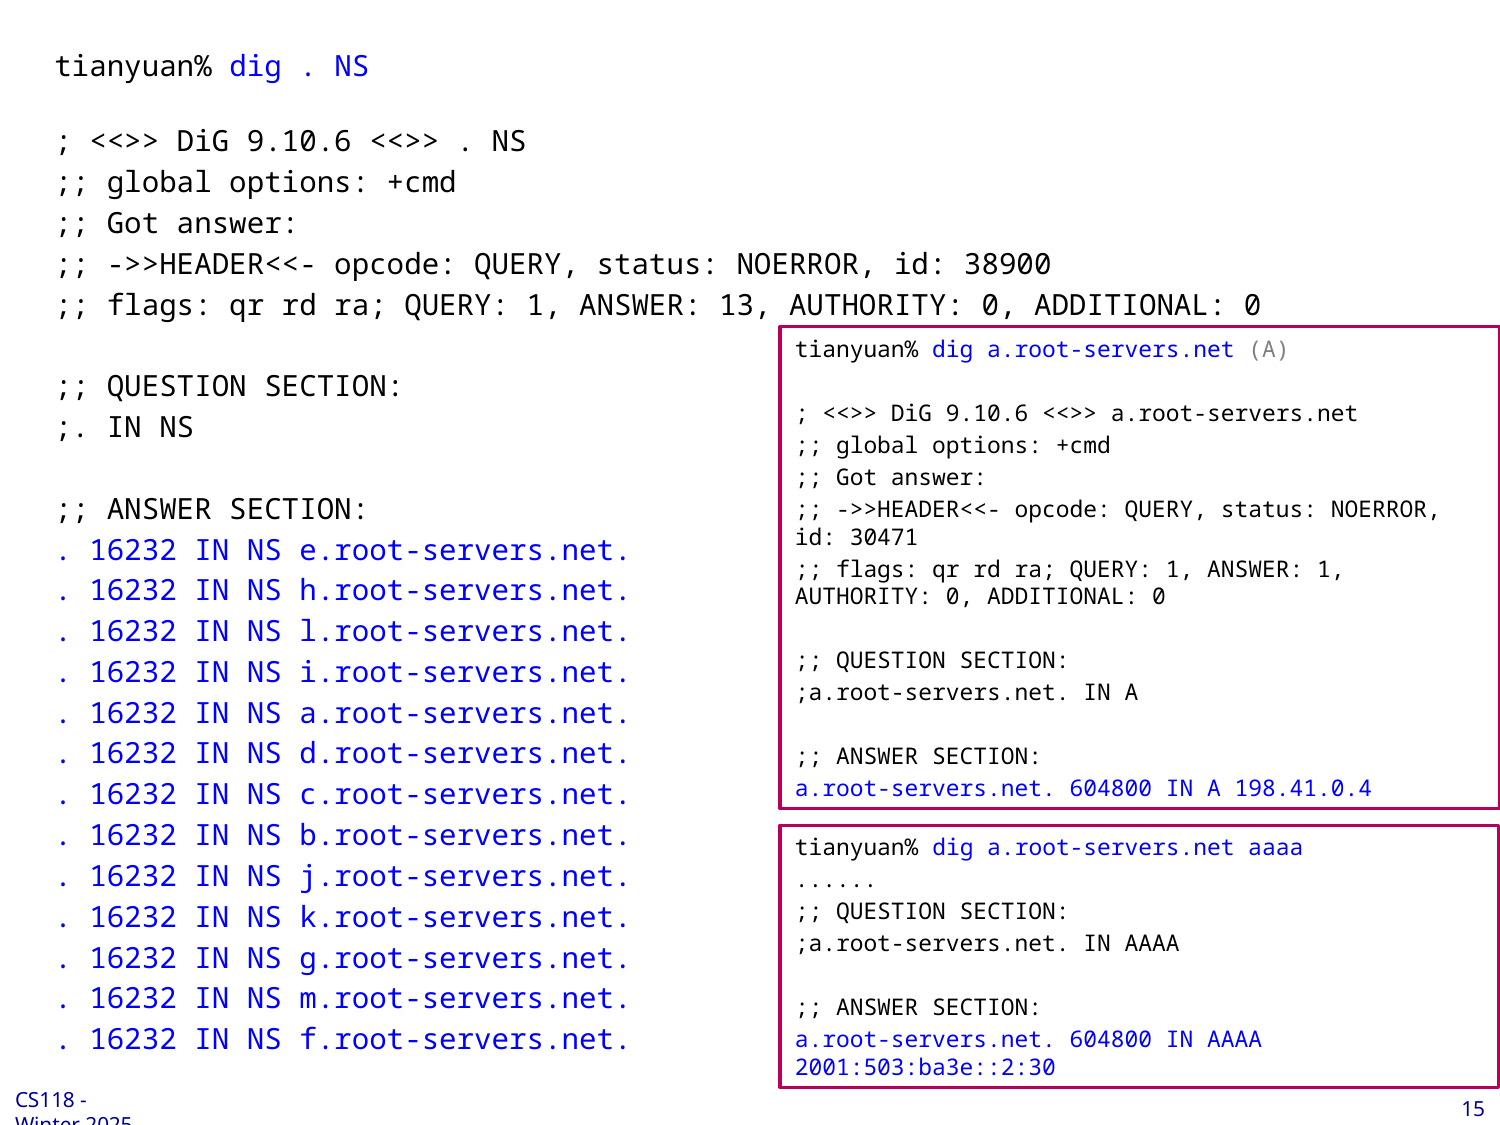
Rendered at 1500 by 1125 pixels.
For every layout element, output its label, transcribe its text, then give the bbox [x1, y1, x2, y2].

footer CS118 - Winter 2025 [0, 1099, 169, 1125]
slide_number 15 [1424, 1094, 1500, 1125]
text_box tianyuan% dig . NS ; <<>> DiG 9.10.6 <<>> . NS ;; global options: +cmd ;; Got answer: ;; ->>HEADER<<- opcode: QUERY, status: NOERROR, id: 38900 ;; flags: qr rd ra; QUERY: 1, ANSWER: 13, AUTHORITY: 0, ADDITIONAL: 0 ;; QUESTION SECTION: ;. IN NS ;; ANSWER SECTION: . 16232 IN NS e.root-servers.net. . 16232 IN NS h.root-servers.net. . 16232 IN NS l.root-servers.net. . 16232 IN NS i.root-servers.net. . 16232 IN NS a.root-servers.net. . 16232 IN NS d.root-servers.net. . 16232 IN NS c.root-servers.net. . 16232 IN NS b.root-servers.net. . 16232 IN NS j.root-servers.net. . 16232 IN NS k.root-servers.net. . 16232 IN NS g.root-servers.net. . 16232 IN NS m.root-servers.net. . 16232 IN NS f.root-servers.net. [39, 39, 1469, 1063]
text_box tianyuan% dig a.root-servers.net (A) ; <<>> DiG 9.10.6 <<>> a.root-servers.net ;; global options: +cmd ;; Got answer: ;; ->>HEADER<<- opcode: QUERY, status: NOERROR, id: 30471 ;; flags: qr rd ra; QUERY: 1, ANSWER: 1, AUTHORITY: 0, ADDITIONAL: 0 ;; QUESTION SECTION: ;a.root-servers.net. IN A ;; ANSWER SECTION: a.root-servers.net. 604800 IN A 198.41.0.4 [779, 326, 1500, 809]
text_box tianyuan% dig a.root-servers.net aaaa ...... ;; QUESTION SECTION: ;a.root-servers.net. IN AAAA ;; ANSWER SECTION: a.root-servers.net. 604800 IN AAAA 2001:503:ba3e::2:30 [780, 825, 1499, 1088]
